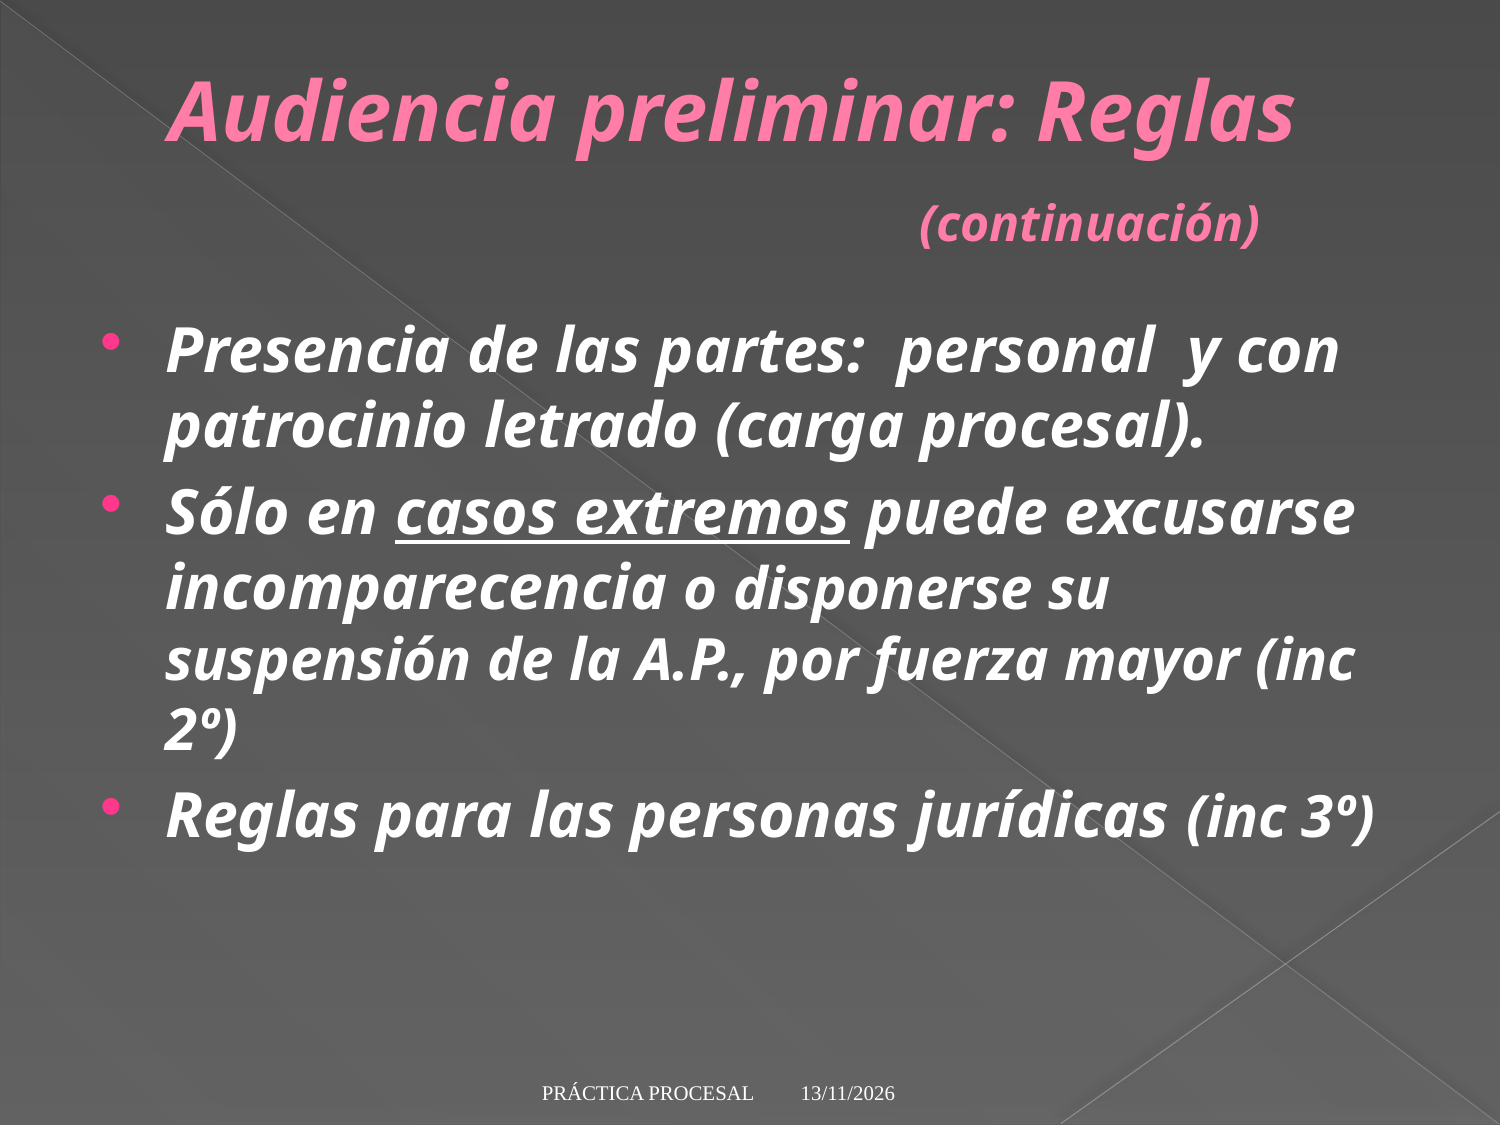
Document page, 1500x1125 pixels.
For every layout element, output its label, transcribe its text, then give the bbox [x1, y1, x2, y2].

footer PRÁCTICA PROCESAL [75, 1063, 774, 1113]
list Presencia de las partes: personal y con patrocinio letrado (carga procesal). Sólo en casos extremos puede excusarse incomparecencia o disponerse su suspensión de la A.P., por fuerza mayor (inc 2º) Reglas para las personas jurídicas (inc 3º) [76, 302, 1428, 1053]
title Audiencia preliminar: Reglas (continuación) [75, 43, 1425, 274]
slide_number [785, 1062, 1136, 1113]
